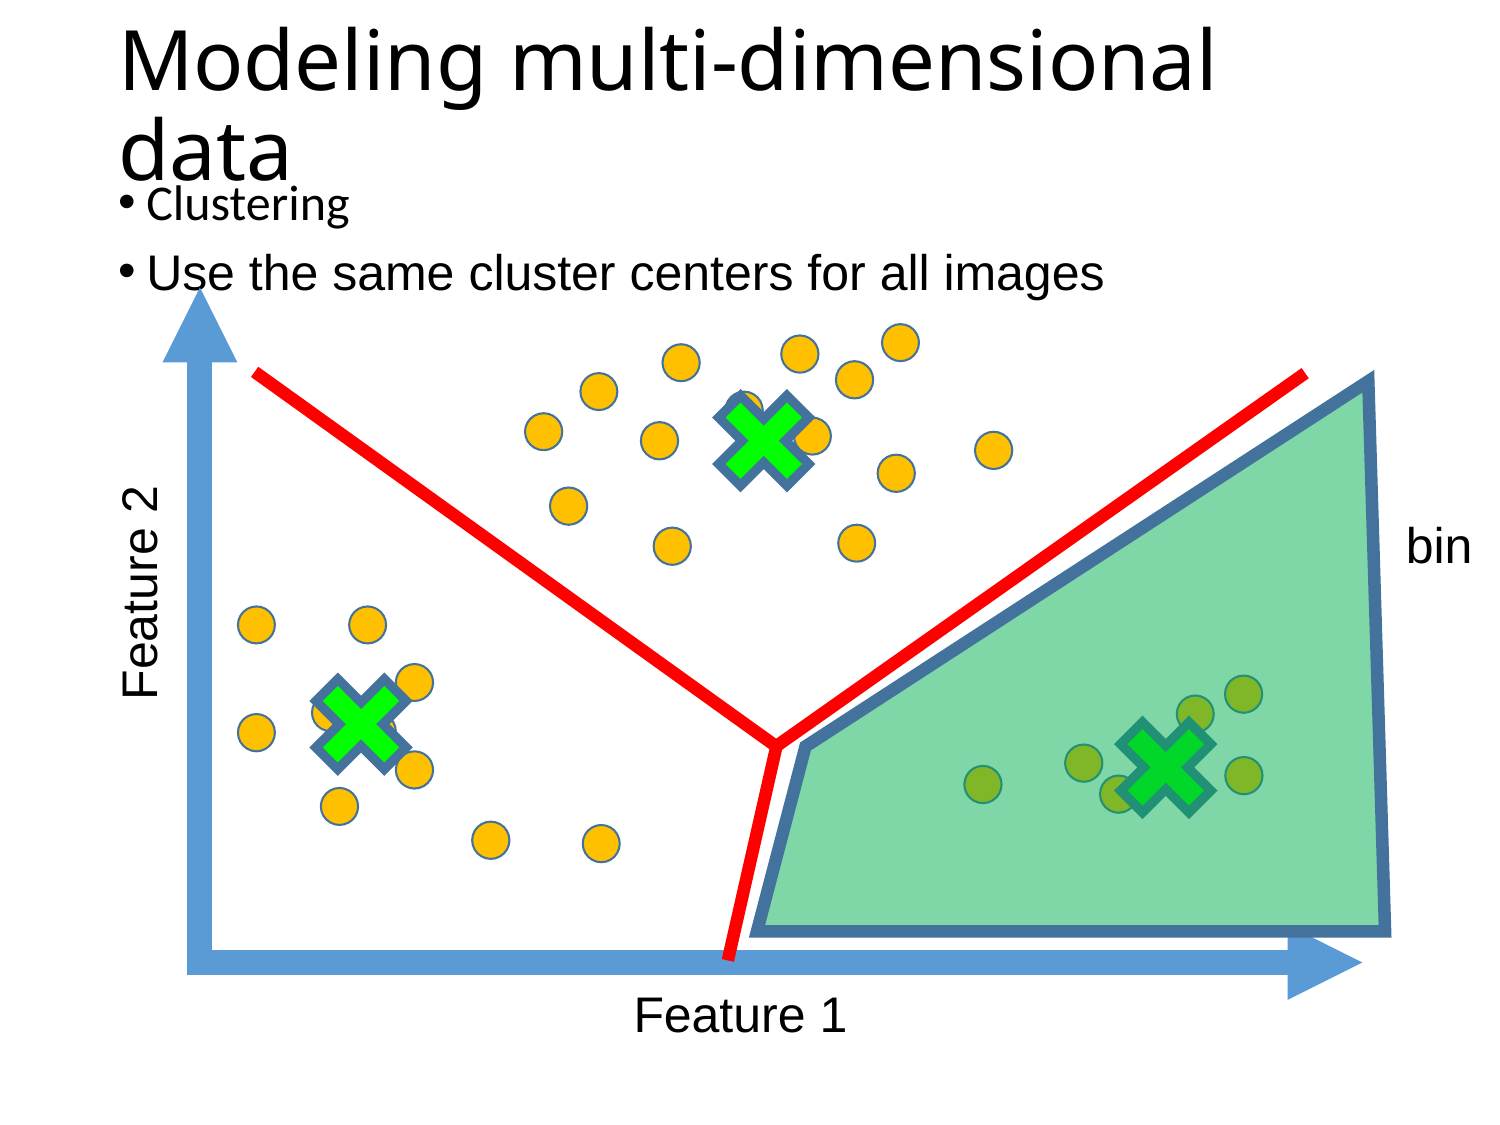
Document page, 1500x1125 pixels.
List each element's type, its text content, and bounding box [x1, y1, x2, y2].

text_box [99, 287, 1363, 1051]
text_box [727, 741, 778, 961]
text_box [771, 373, 1306, 750]
title Modeling multi-dimensional data [103, 0, 1397, 169]
text_box bin [1391, 505, 1488, 581]
text_box [1363, 379, 1387, 933]
list Clustering Use the same cluster centers for all images [103, 169, 1397, 1014]
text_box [254, 371, 775, 746]
